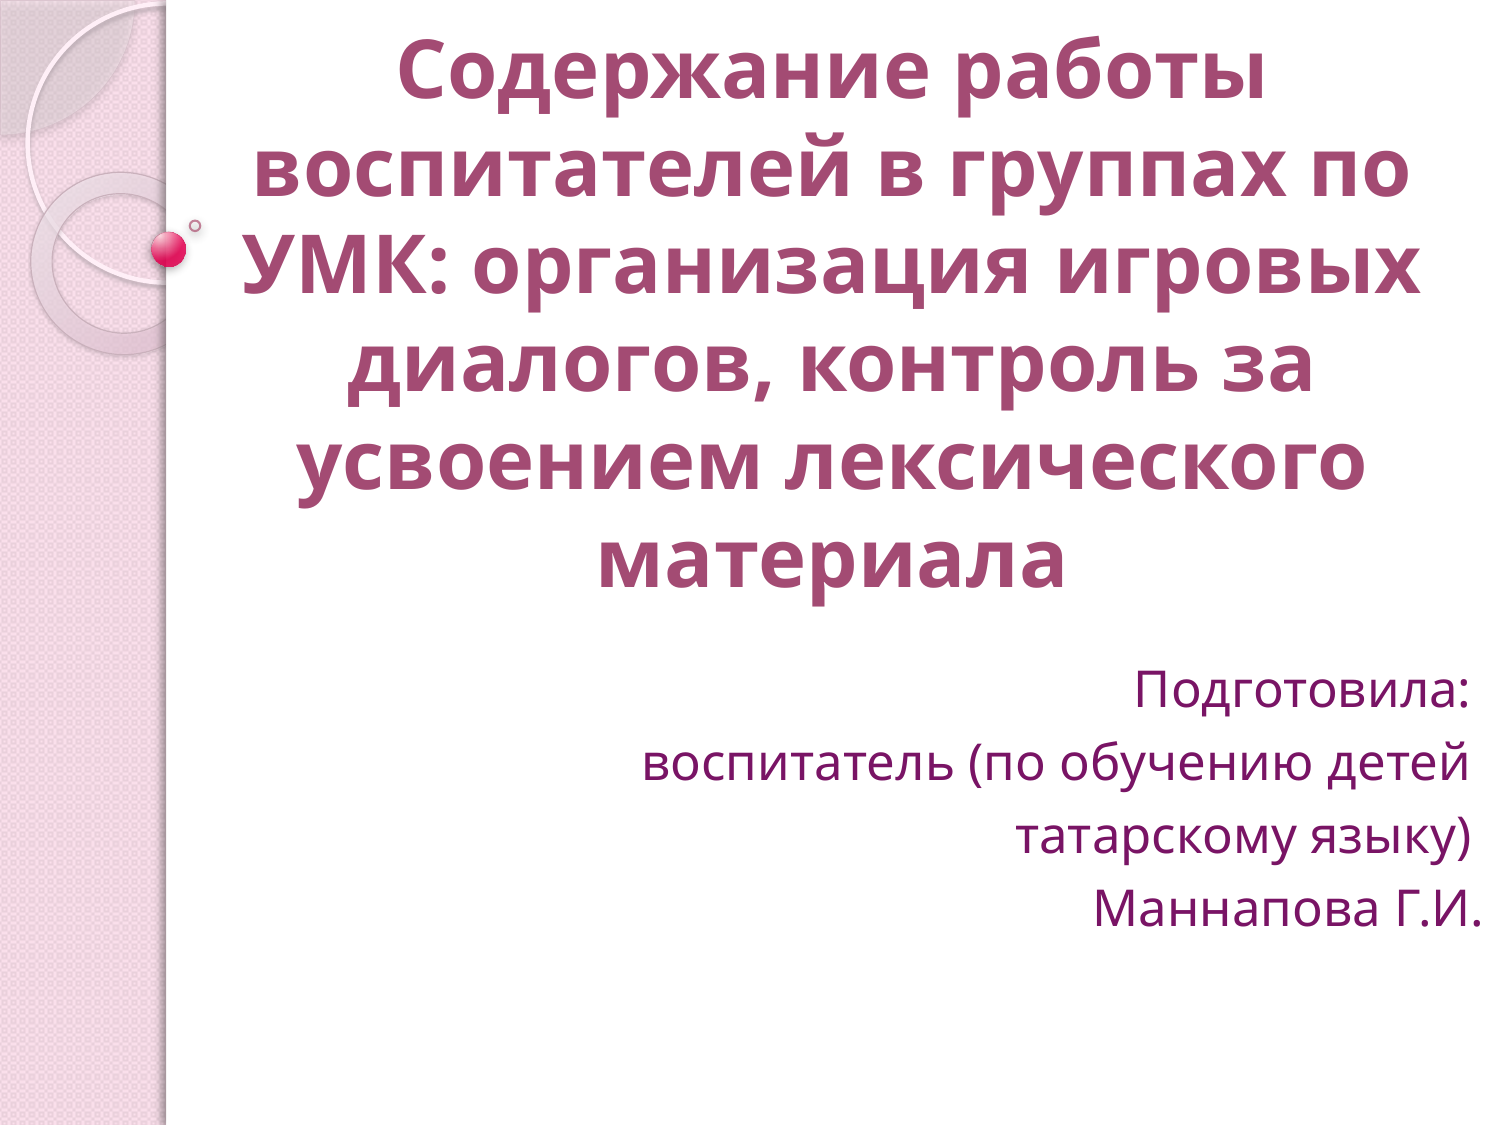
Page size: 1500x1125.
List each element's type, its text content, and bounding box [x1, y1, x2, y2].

subtitle Подготовила: воспитатель (по обучению детей татарскому языку) Маннапова Г.И. [285, 656, 1500, 945]
title Содержание работы воспитателей в группах по УМК: организация игровых диалогов, контроль за усвоением лексического материала [194, 2, 1471, 683]
